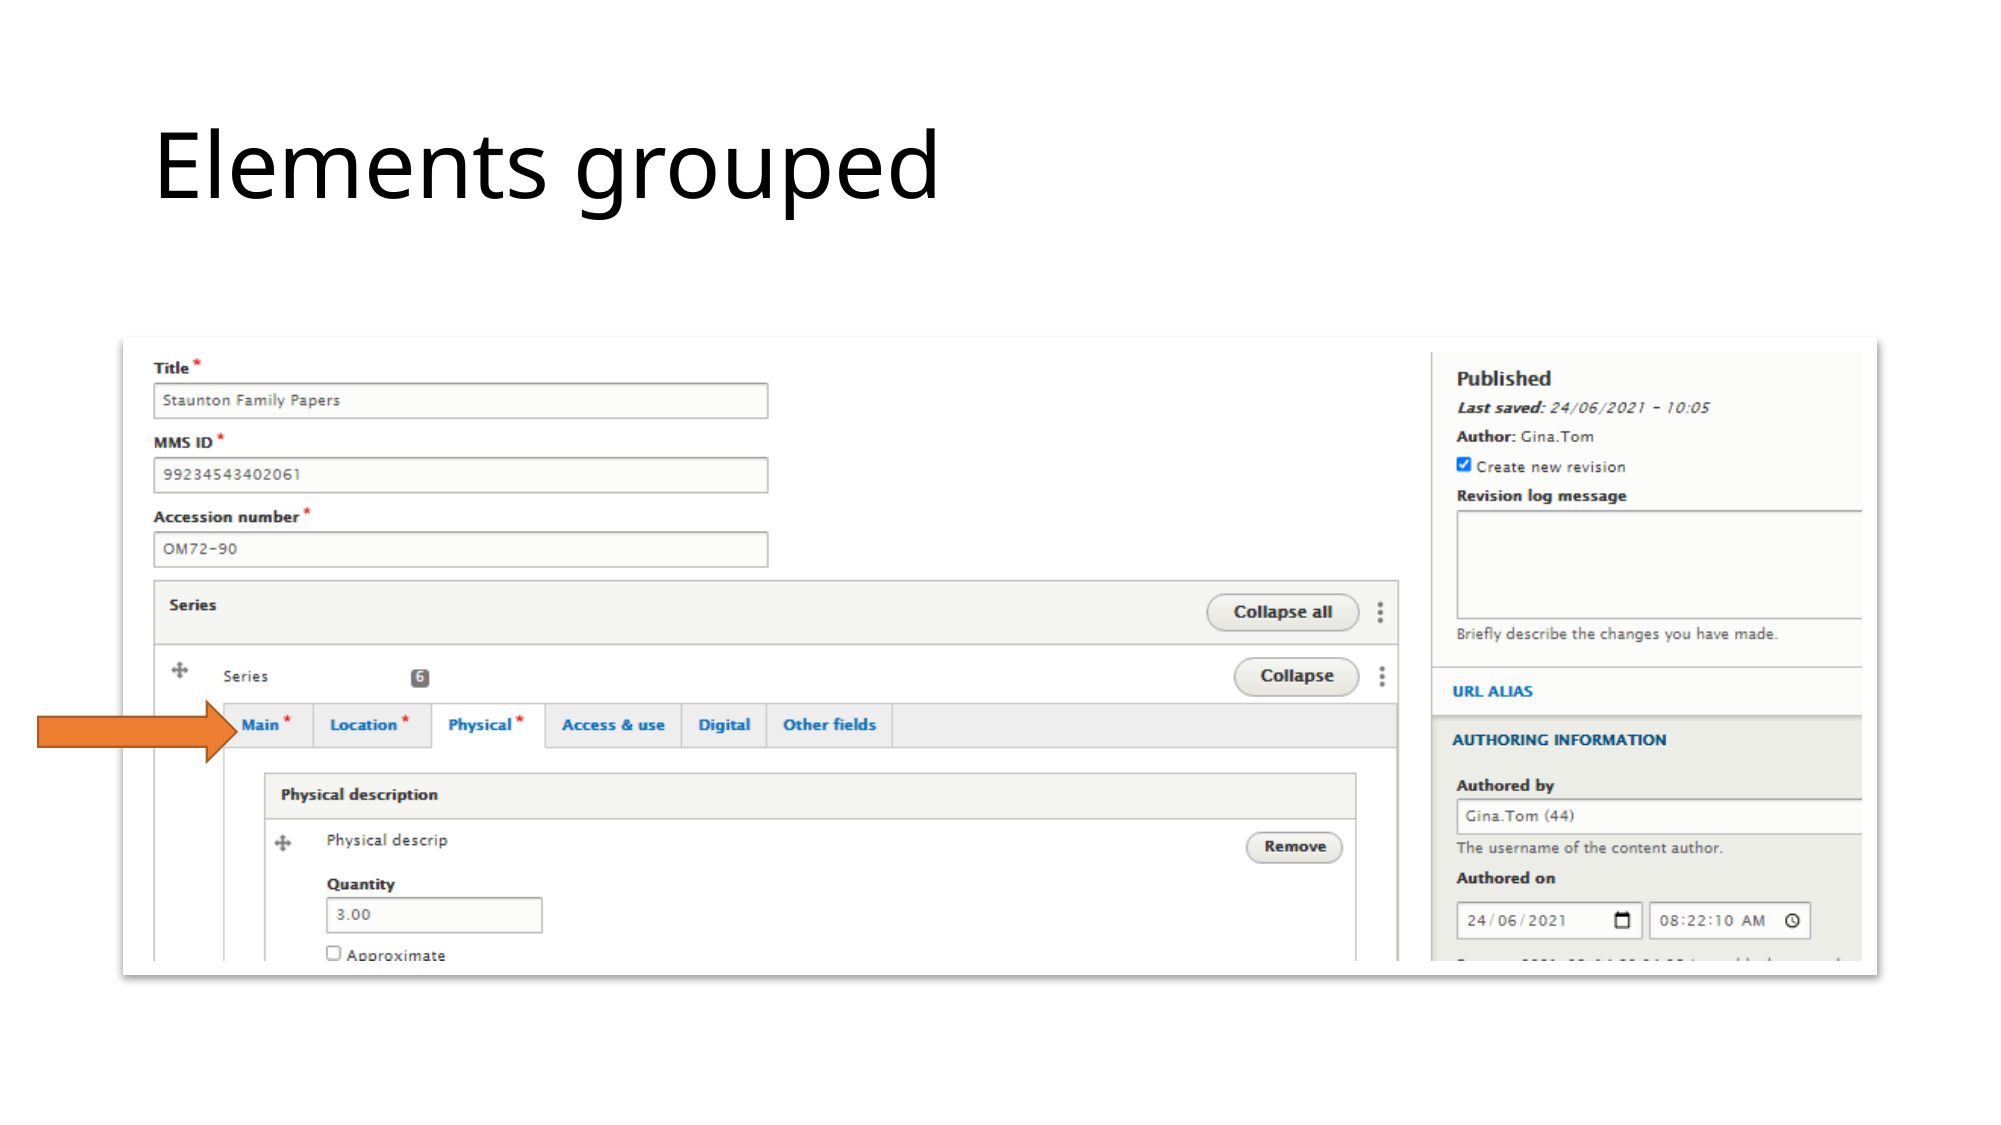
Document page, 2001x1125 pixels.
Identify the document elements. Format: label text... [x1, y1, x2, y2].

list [137, 351, 1863, 961]
text_box [37, 715, 137, 748]
title Elements grouped [137, 59, 1863, 278]
